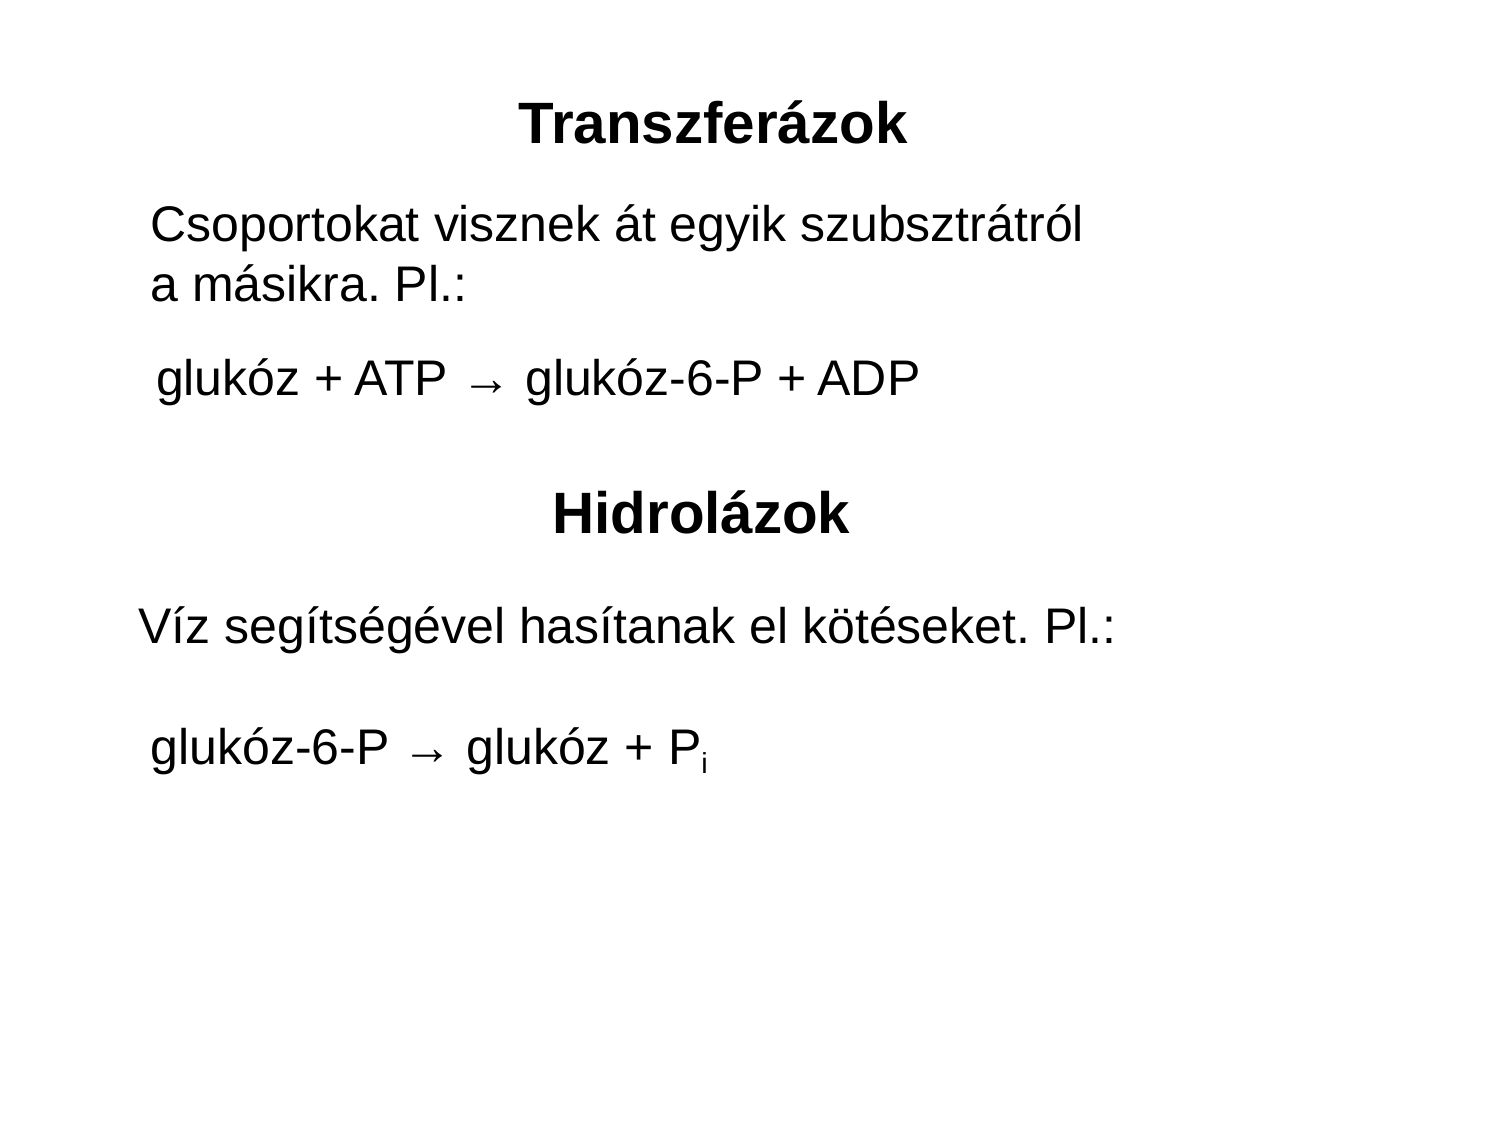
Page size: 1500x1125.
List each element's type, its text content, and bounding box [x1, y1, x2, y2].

text_box Transzferázok [503, 78, 923, 163]
text_box Víz segítségével hasítanak el kötéseket. Pl.: [123, 586, 1133, 661]
text_box Hidrolázok [537, 467, 866, 553]
text_box glukóz + ATP → glukóz-6-P + ADP [141, 337, 936, 413]
text_box glukóz-6-P → glukóz + Pi [136, 707, 723, 787]
text_box Csoportokat visznek át egyik szubsztrátról a másikra. Pl.: [135, 184, 1100, 320]
